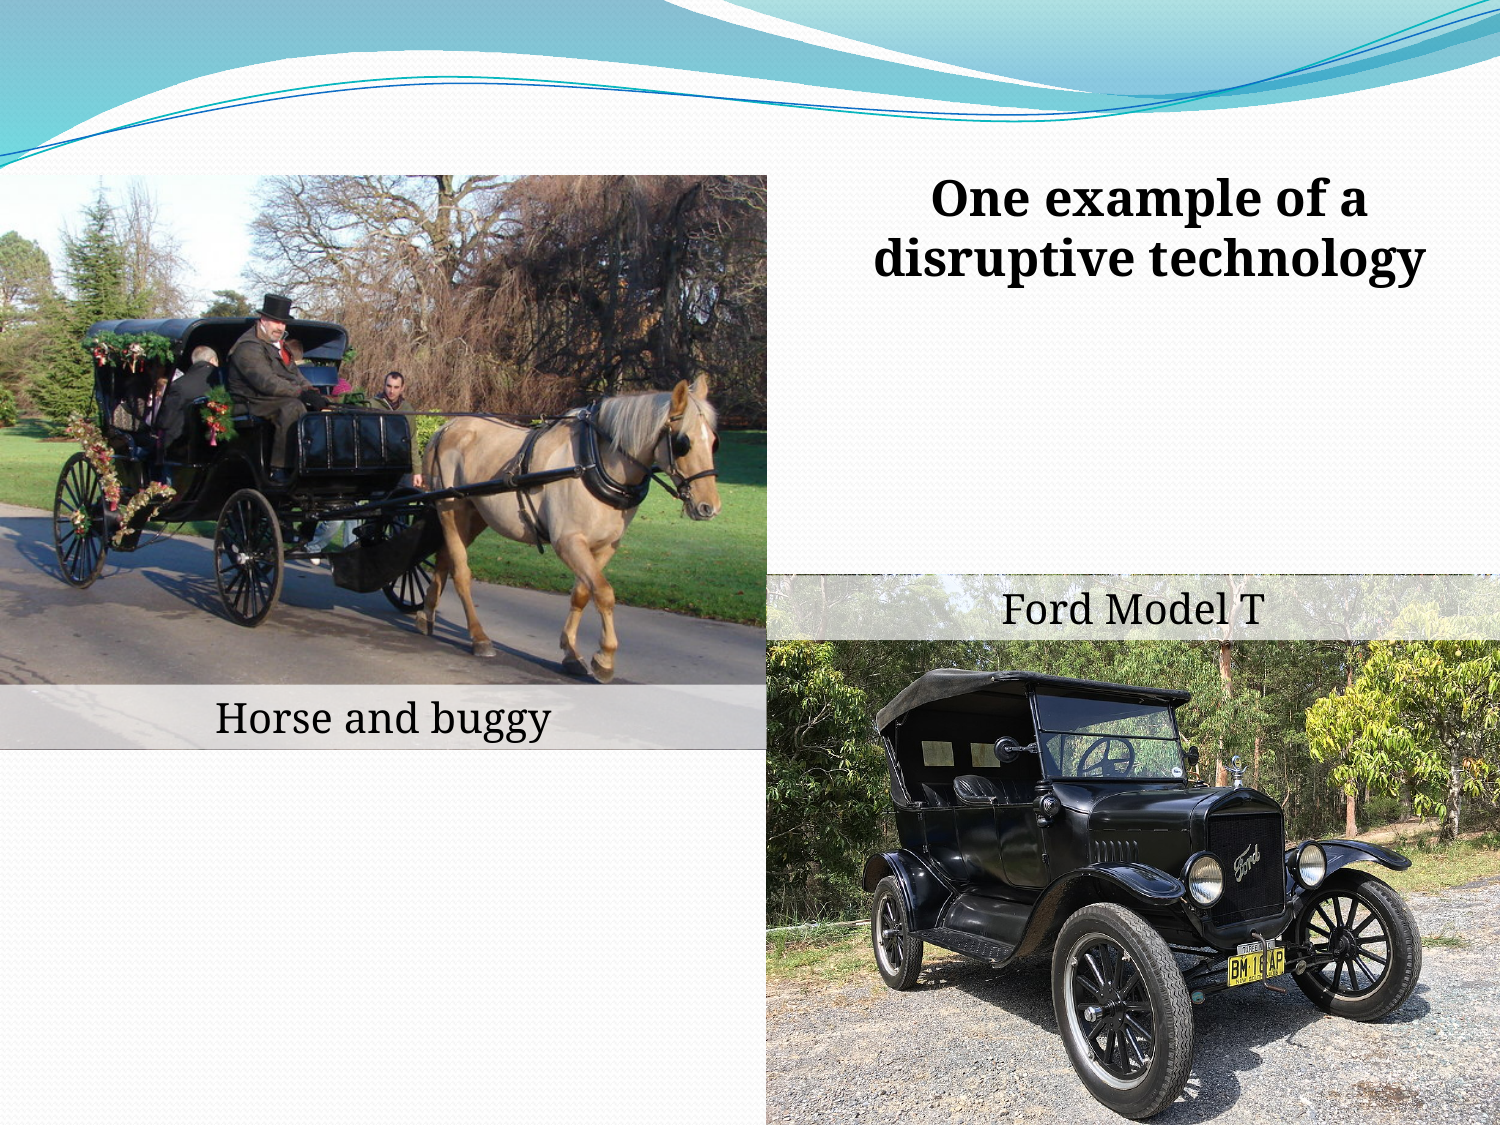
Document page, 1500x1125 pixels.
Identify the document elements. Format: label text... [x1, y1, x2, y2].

picture [0, 175, 1500, 1125]
text_box One example of a disruptive technology [800, 158, 1500, 294]
